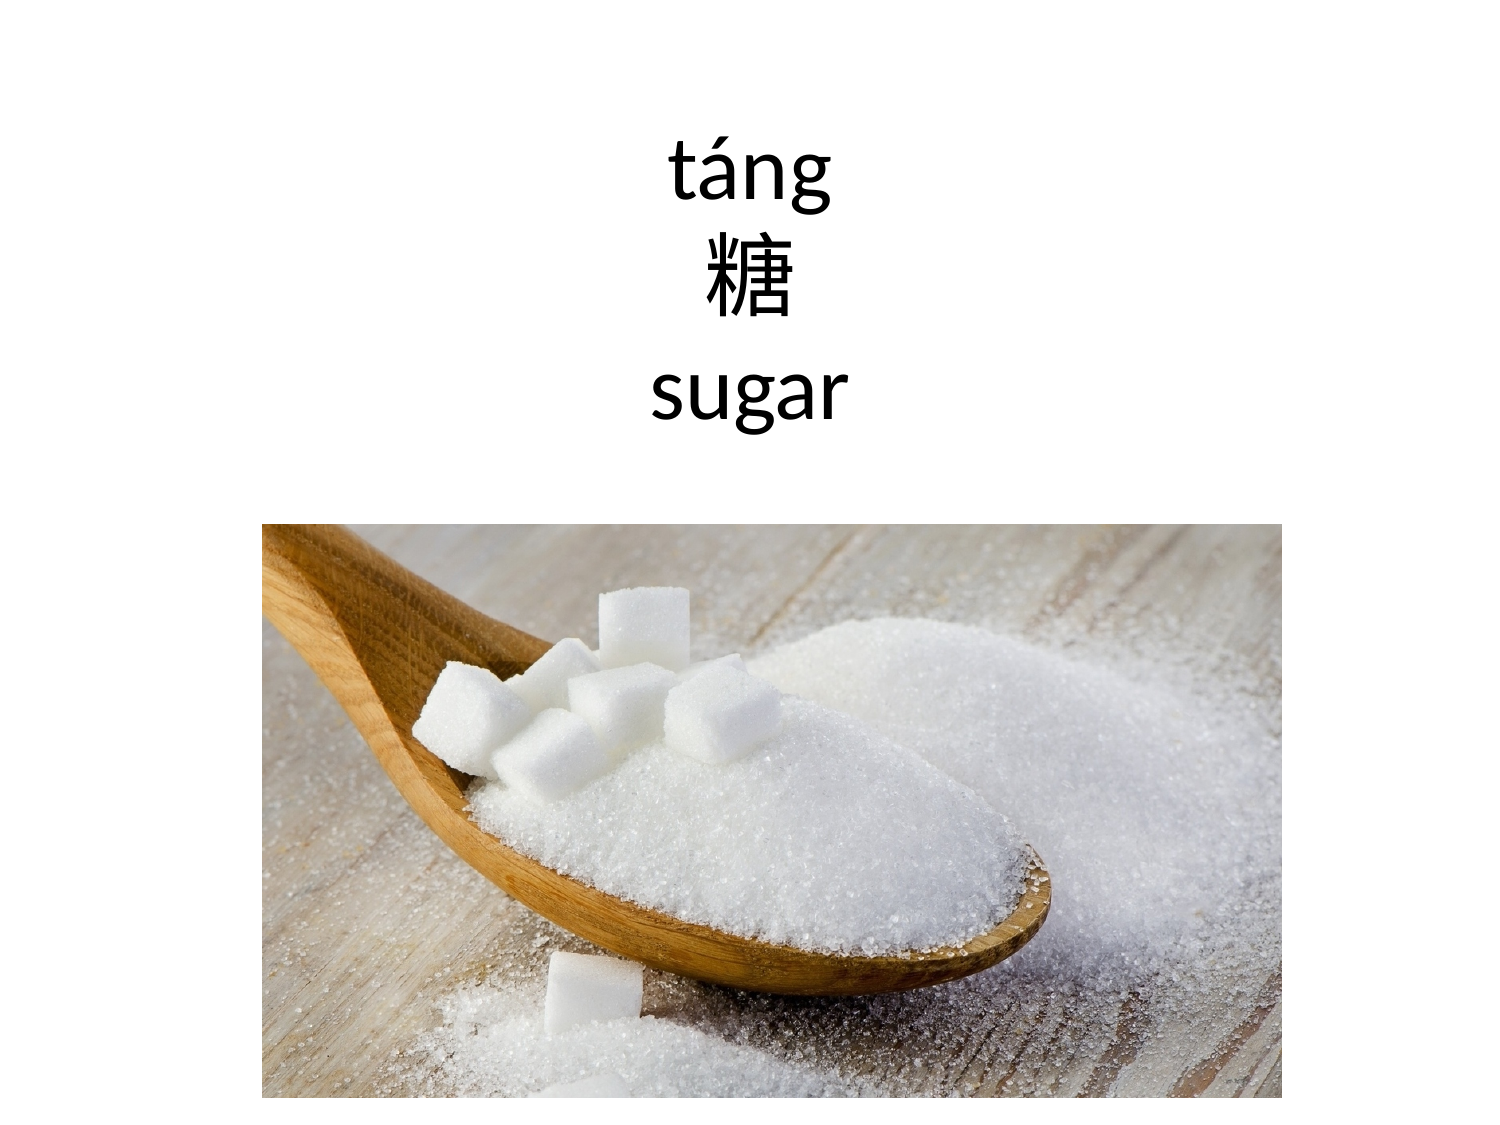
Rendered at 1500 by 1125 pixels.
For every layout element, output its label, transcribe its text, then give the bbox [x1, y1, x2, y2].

picture [262, 524, 1282, 1098]
title táng 糖 sugar [75, 45, 1425, 500]
